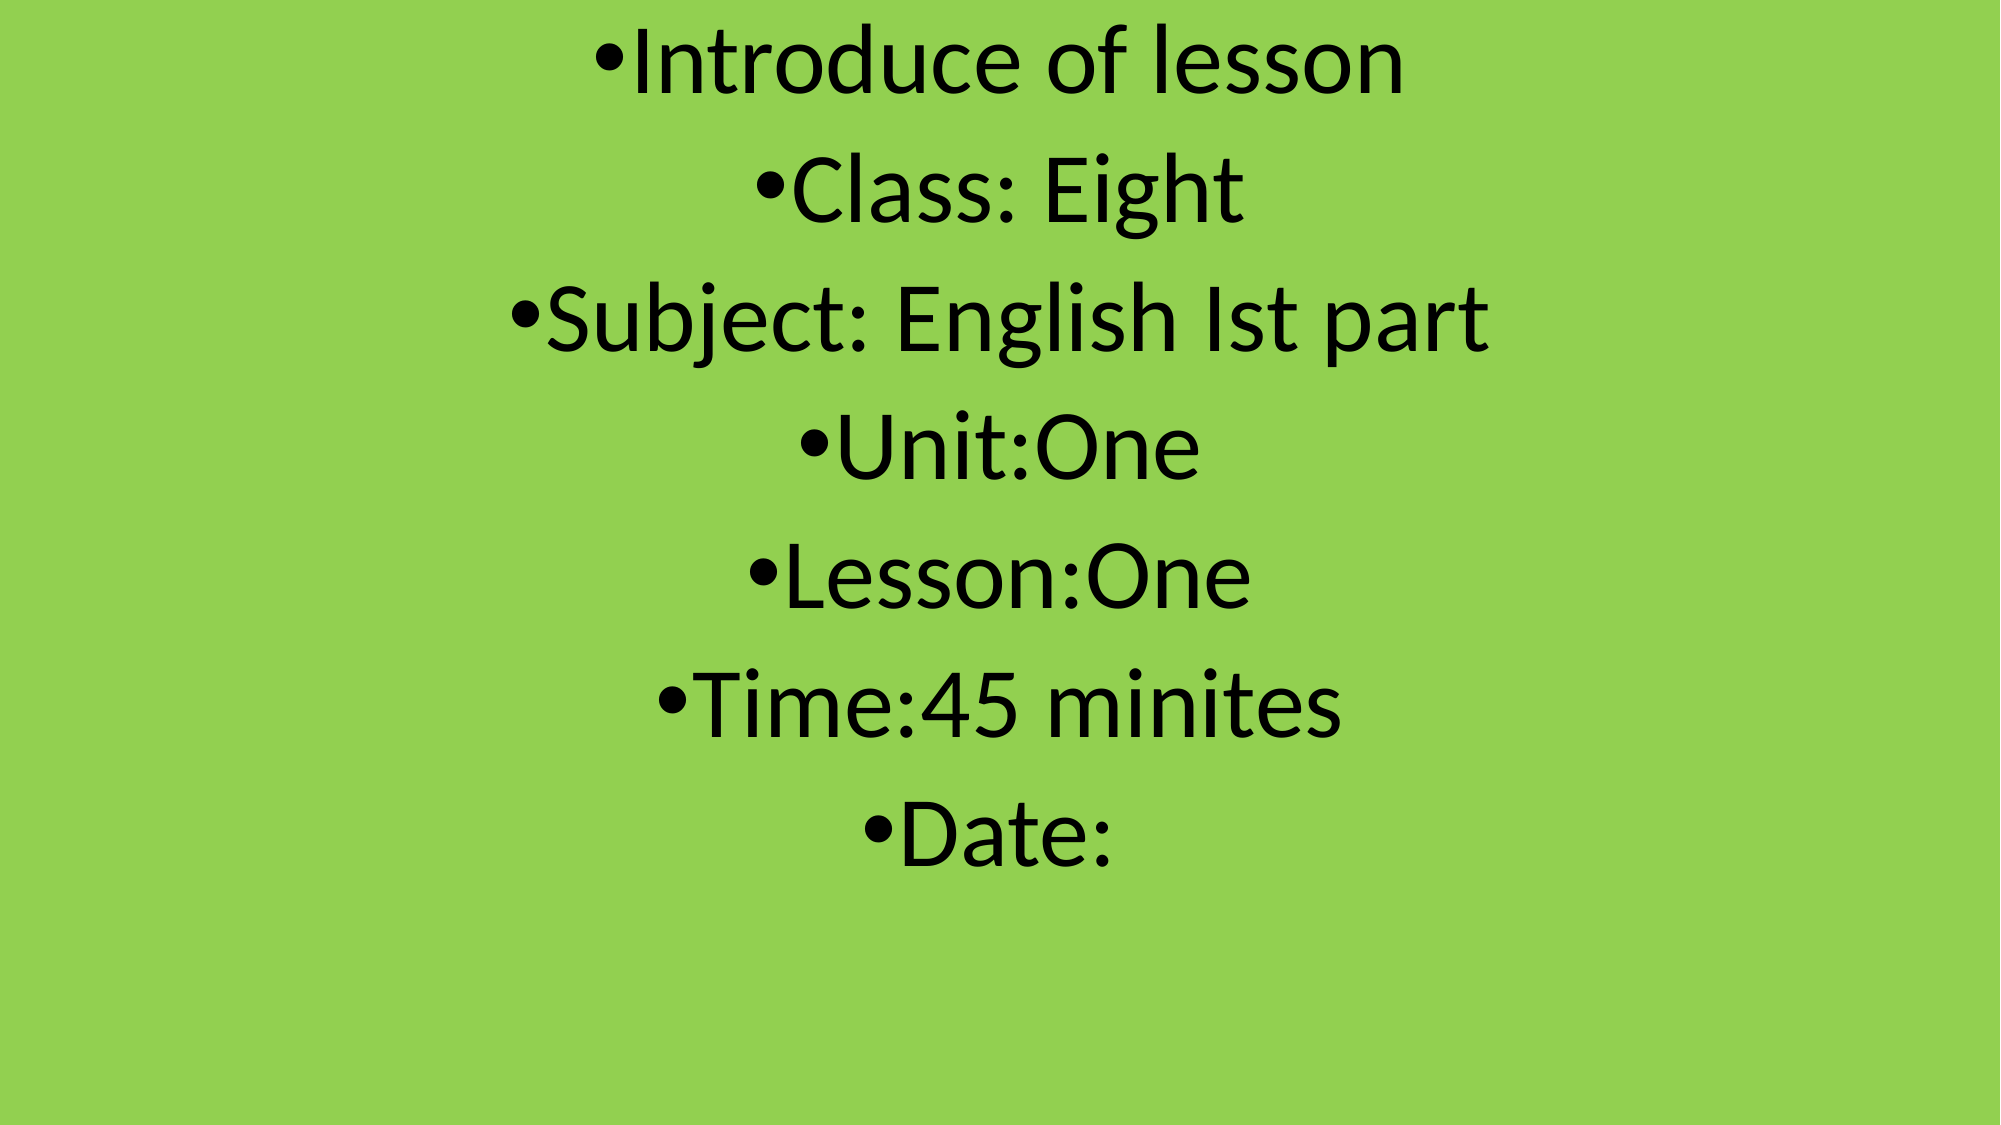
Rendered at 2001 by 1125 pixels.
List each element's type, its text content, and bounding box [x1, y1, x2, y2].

list Introduce of lesson Class: Eight Subject: English Ist part Unit:One Lesson:One Time:45 minites Date: [0, 0, 2000, 1125]
